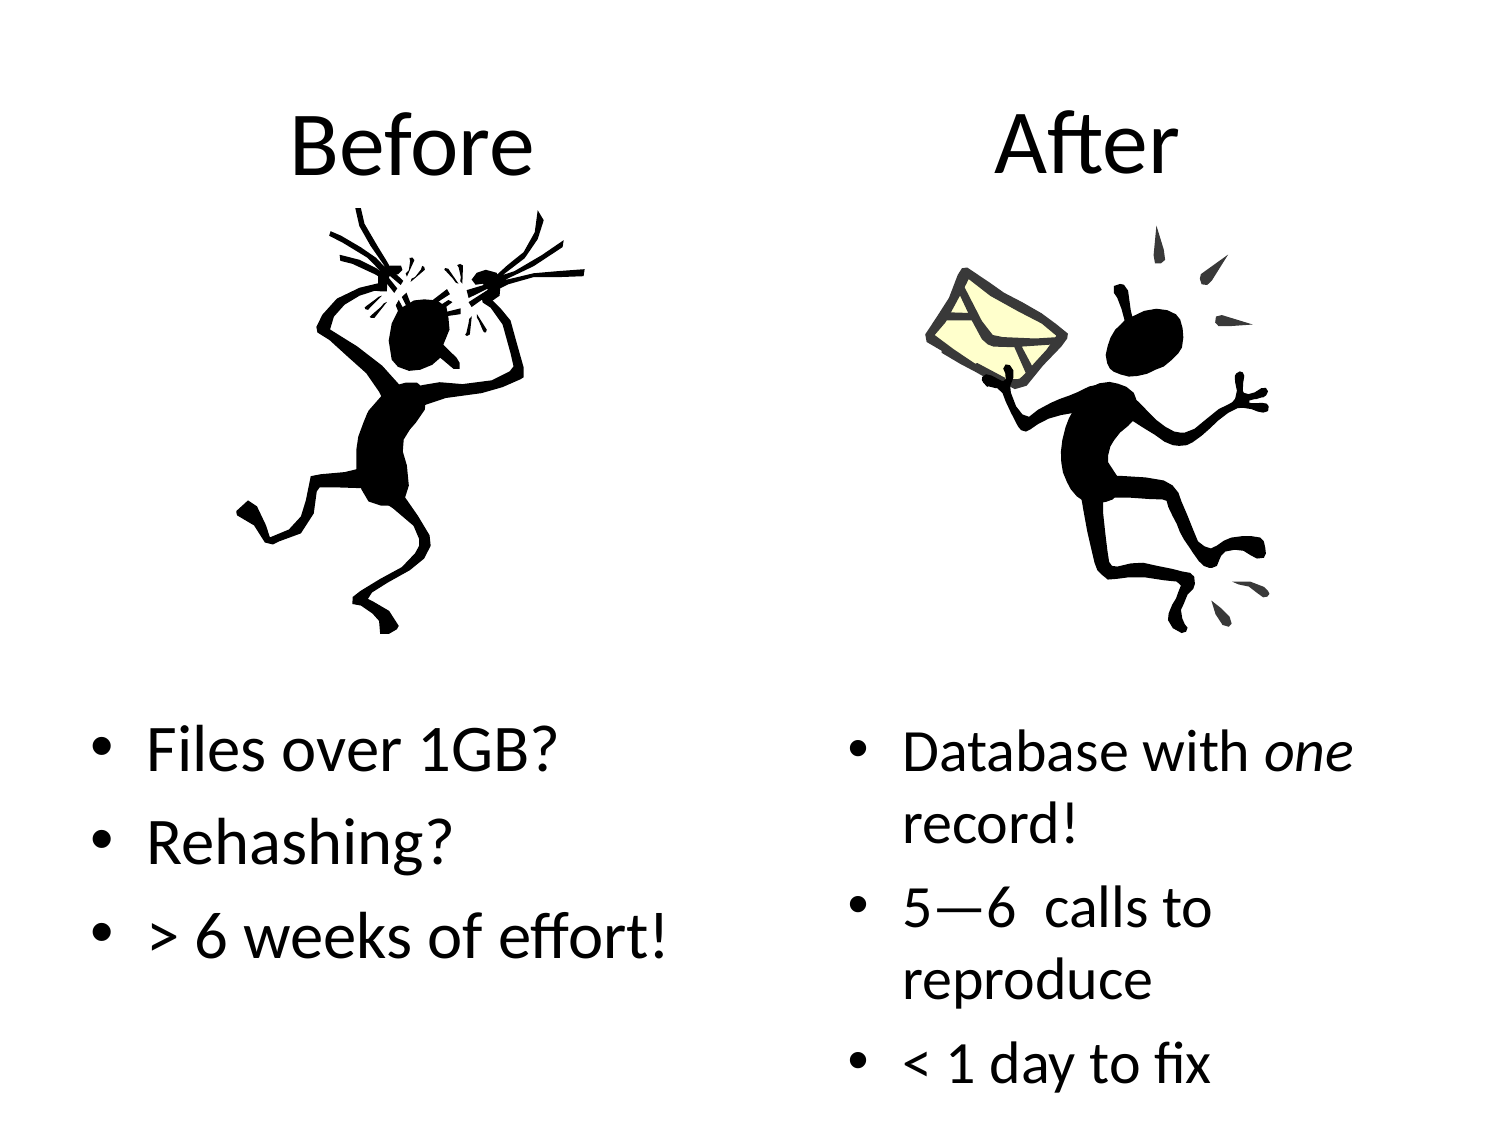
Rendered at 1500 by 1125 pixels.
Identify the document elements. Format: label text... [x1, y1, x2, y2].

list Files over 1GB? Rehashing? > 6 weeks of effort! [75, 697, 727, 1083]
title Before [75, 45, 745, 233]
picture [236, 207, 585, 634]
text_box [749, 42, 1485, 1107]
